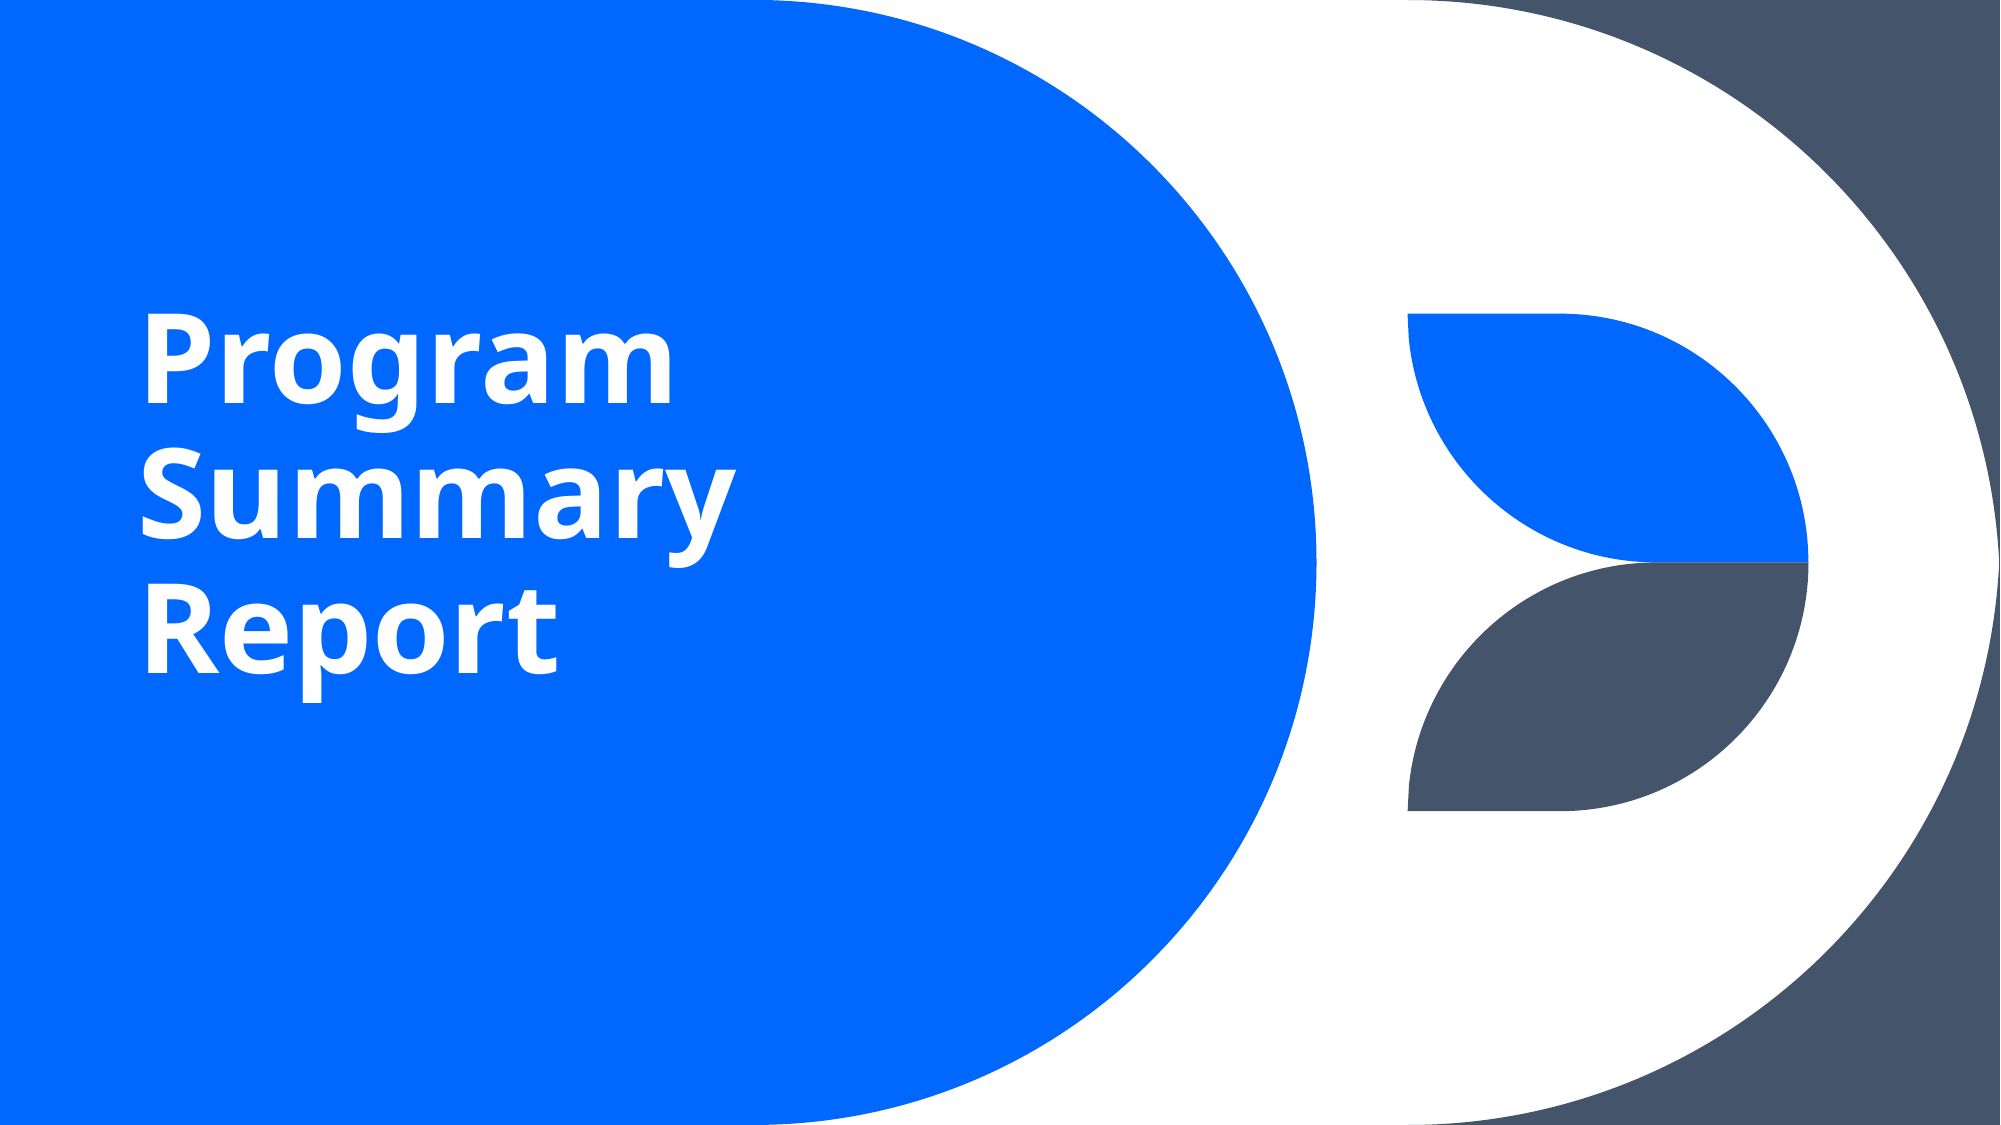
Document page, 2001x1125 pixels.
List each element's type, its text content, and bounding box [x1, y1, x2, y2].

title Program Summary Report [122, 316, 1147, 709]
